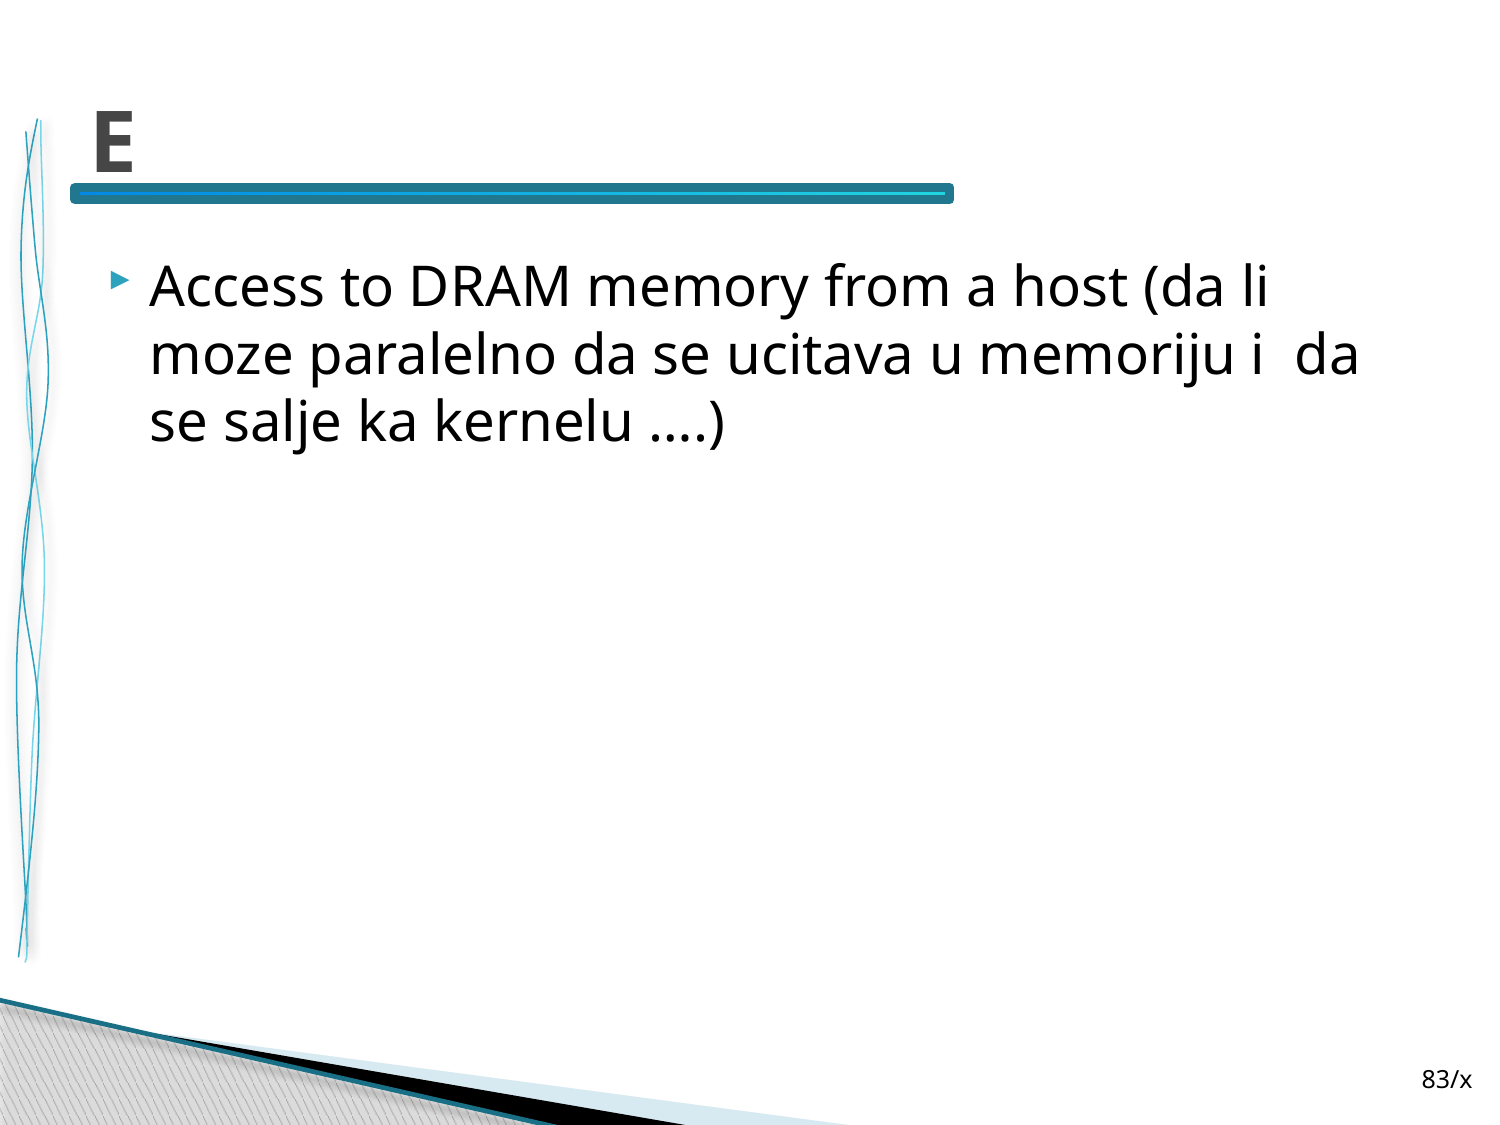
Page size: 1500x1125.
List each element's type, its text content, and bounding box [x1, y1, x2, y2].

list Access to DRAM memory from a host (da li moze paralelno da se ucitava u memoriju i da se salje ka kernelu ….) [75, 243, 1425, 986]
title E [75, 45, 1425, 233]
